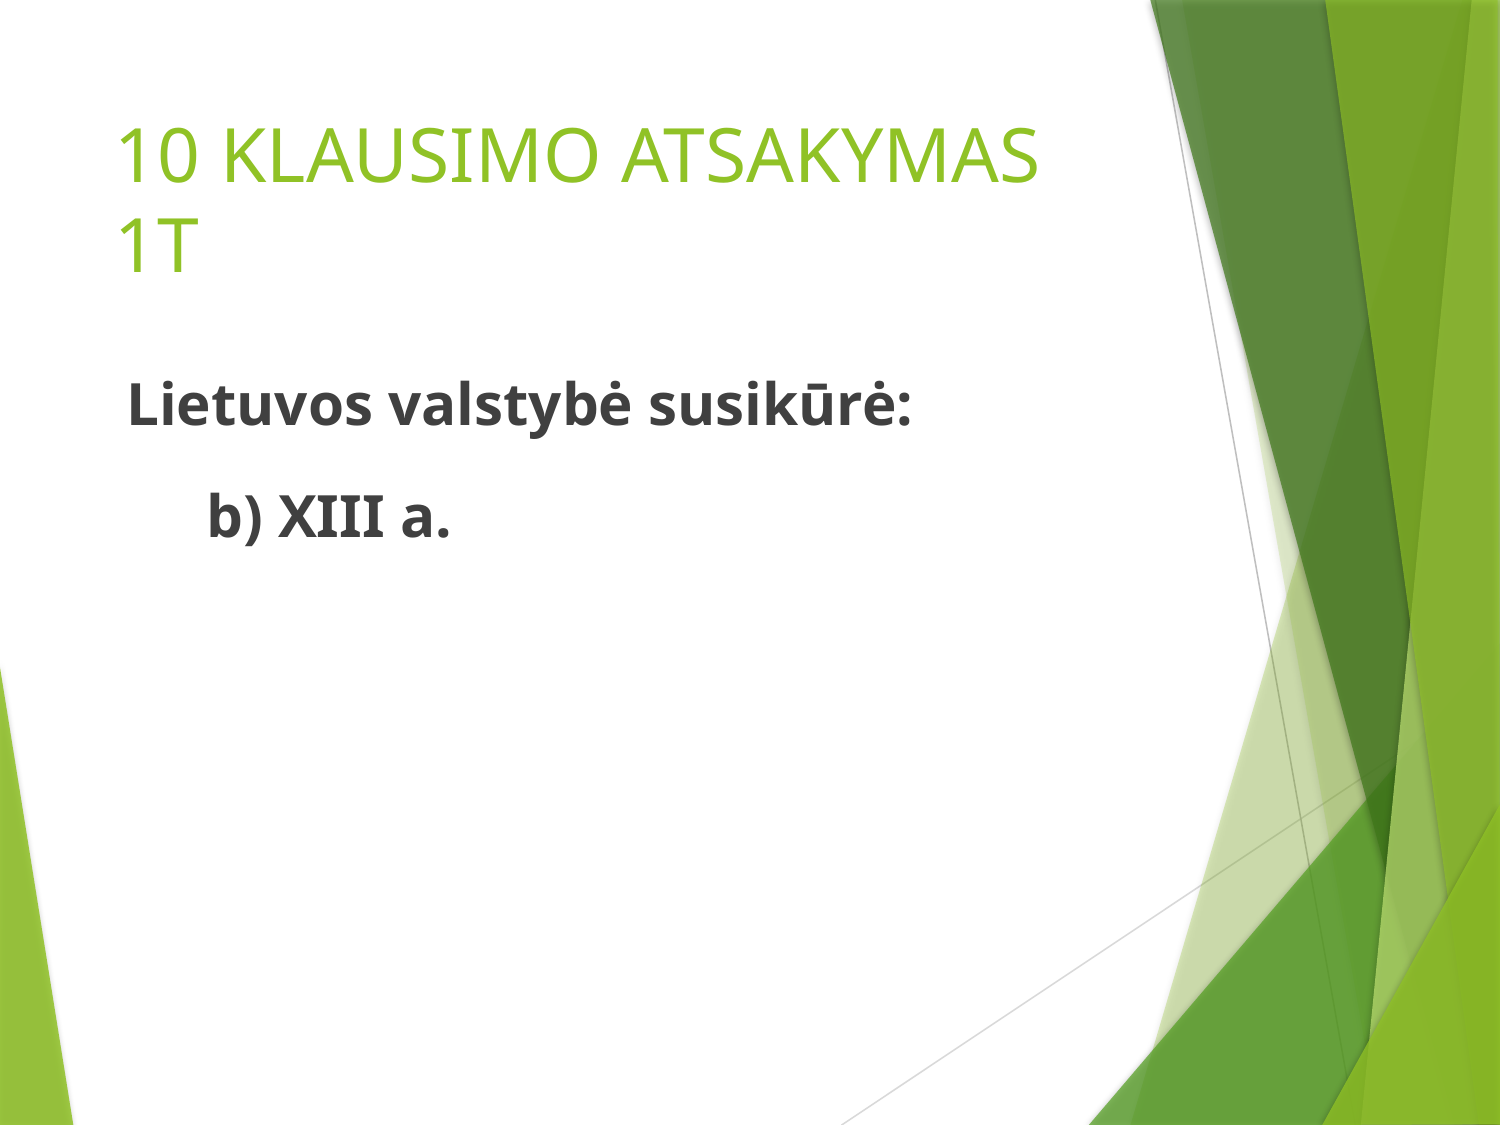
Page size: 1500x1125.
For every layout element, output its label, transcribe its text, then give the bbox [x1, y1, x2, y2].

title 10 KLAUSIMO ATSAKYMAS 1T [99, 99, 1142, 317]
list Lietuvos valstybė susikūrė: b) XIII a. [99, 354, 1142, 992]
